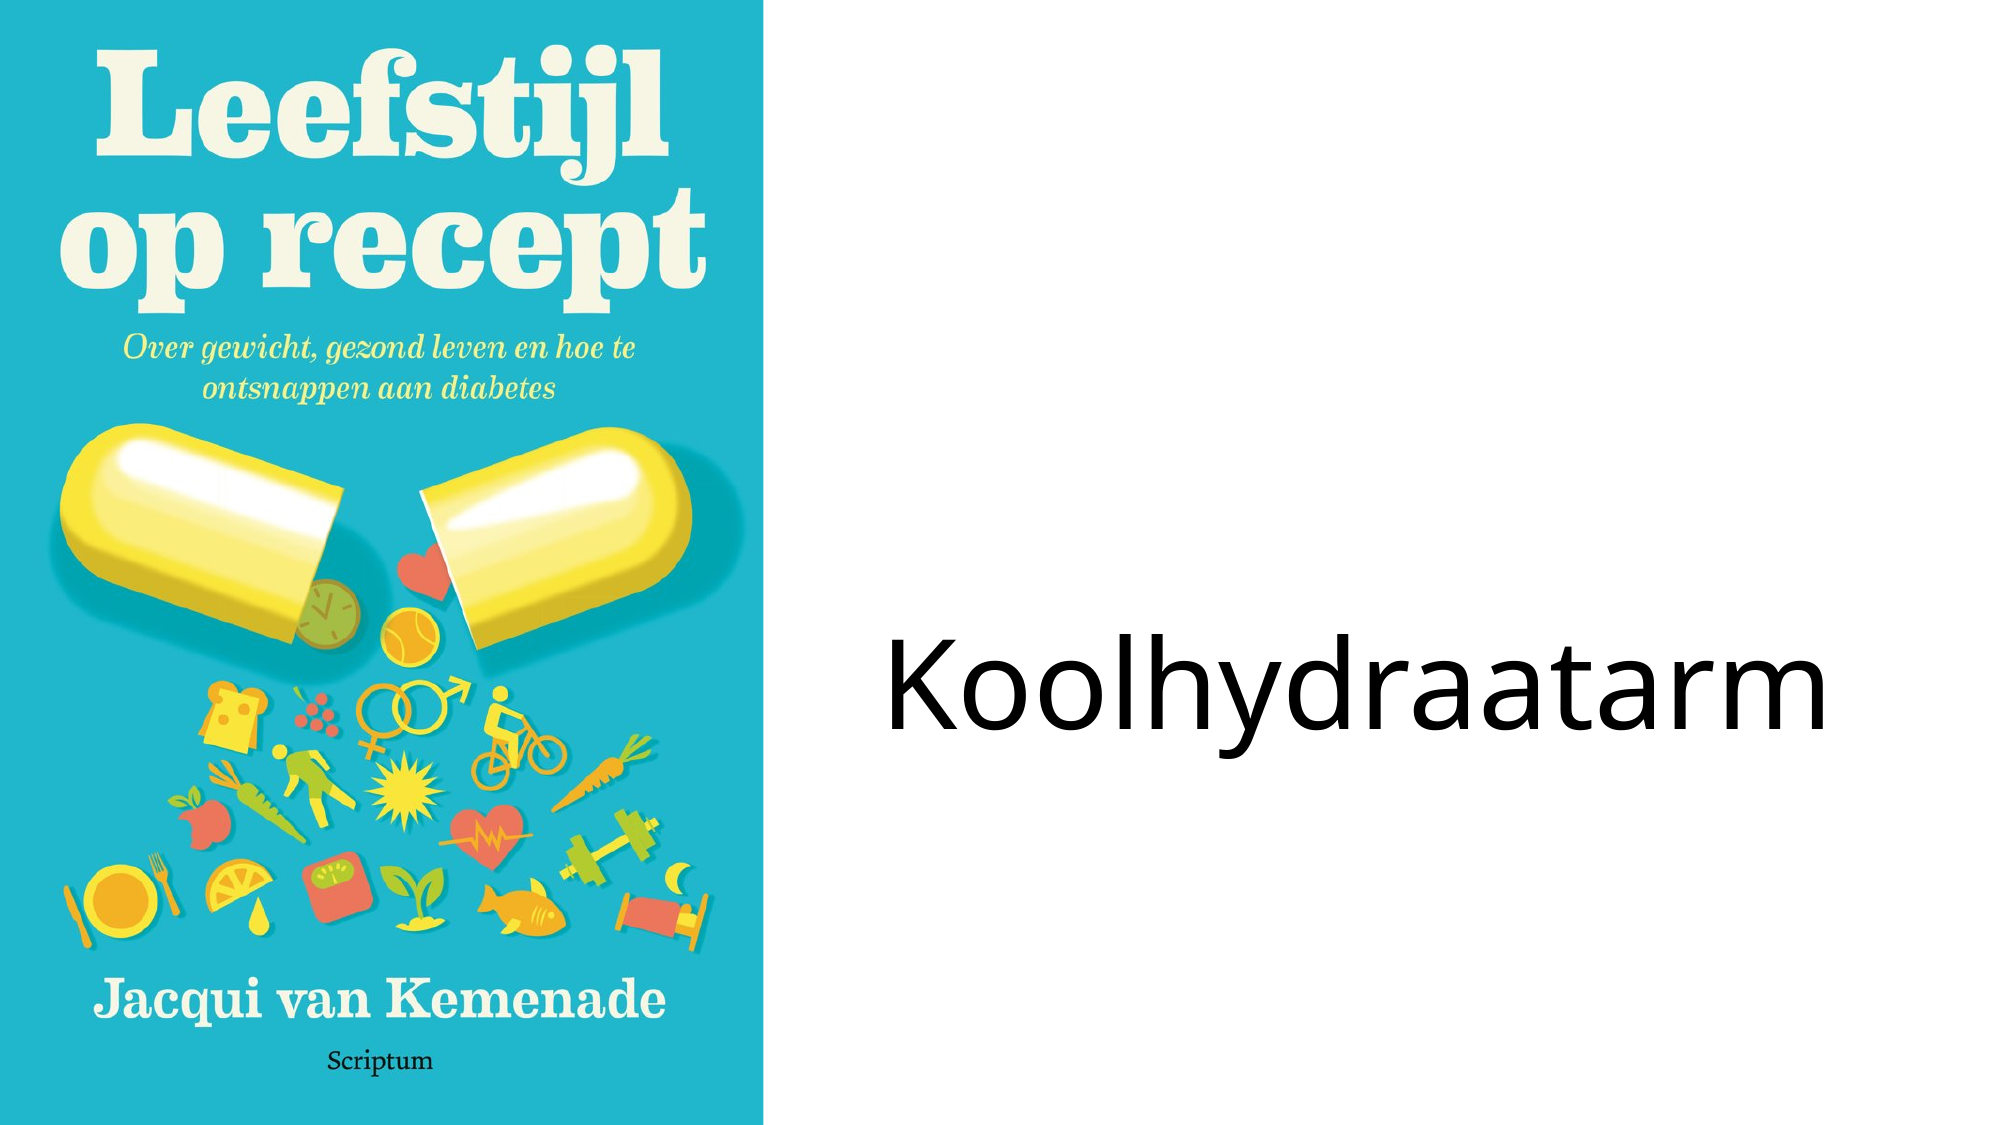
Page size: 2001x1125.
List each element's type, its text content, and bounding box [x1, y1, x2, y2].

title Koolhydraatarm [865, 104, 1895, 765]
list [0, 0, 764, 1125]
